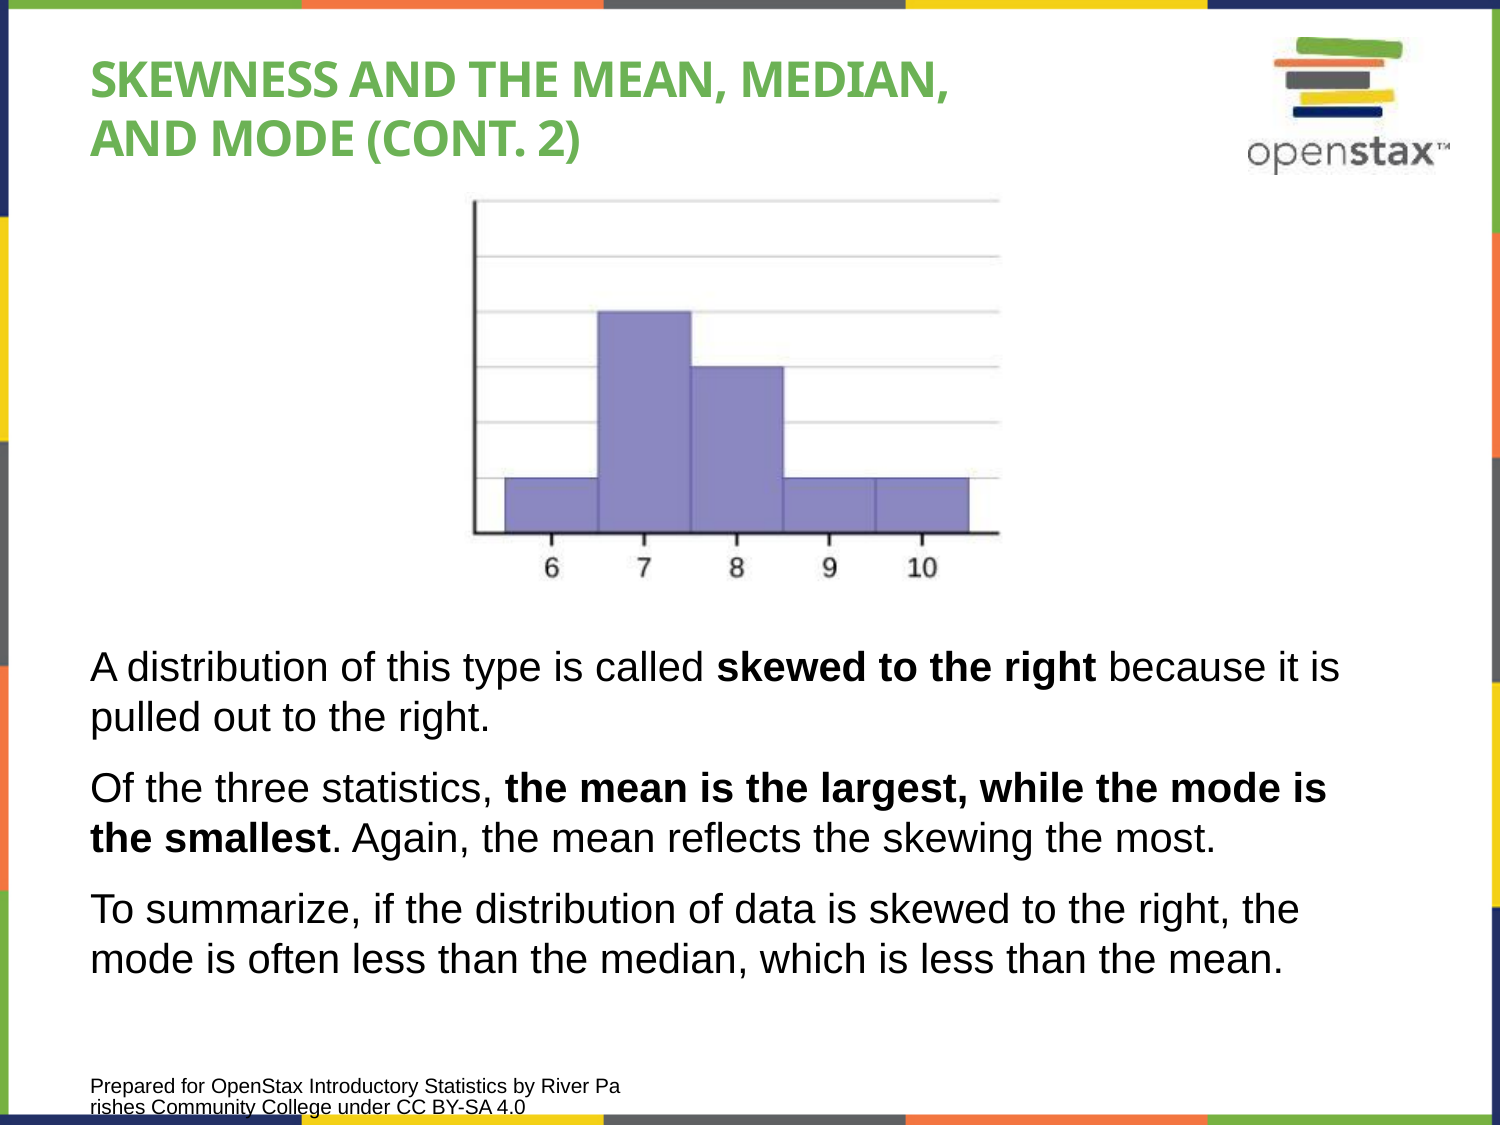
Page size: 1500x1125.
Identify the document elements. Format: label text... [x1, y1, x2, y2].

list A distribution of this type is called skewed to the right because it is pulled out to the right. Of the three statistics, the mean is the largest, while the mode is the smallest. Again, the mean reflects the skewing the most. To summarize, if the distribution of data is skewed to the right, the mode is often less than the median, which is less than the mean. [75, 632, 1398, 1049]
footer Prepared for OpenStax Introductory Statistics by River Parishes Community College under CC BY-SA 4.0 [75, 1065, 638, 1112]
title Skewness and the Mean, Median, and Mode (cont. 2) [75, 39, 1247, 175]
picture [0, 0, 1500, 1125]
